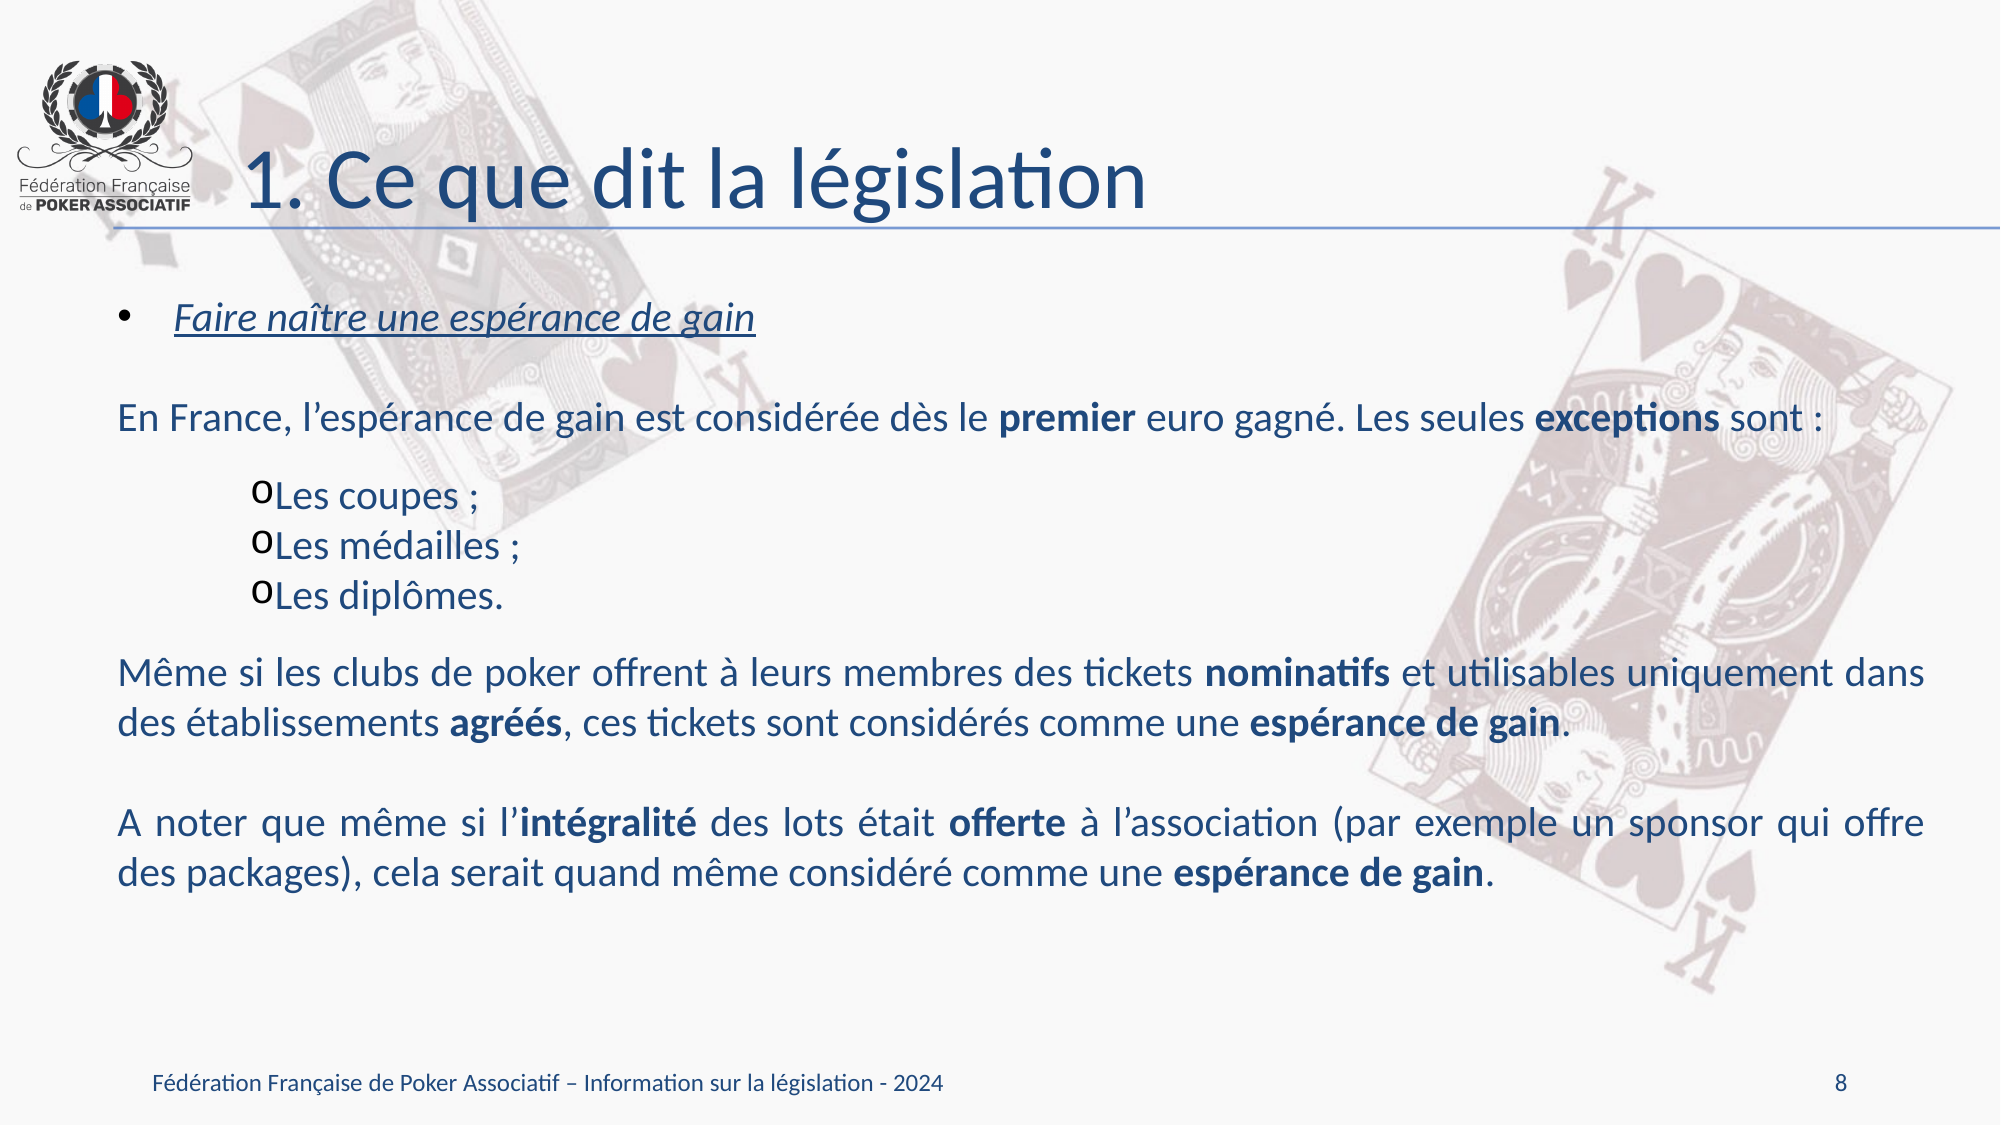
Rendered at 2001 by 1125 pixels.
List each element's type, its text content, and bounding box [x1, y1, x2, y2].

text_box 1. Ce que dit la législation [225, 113, 1940, 269]
slide_number 8 [1412, 1062, 1863, 1101]
text_box Faire naître une espérance de gain En France, l’espérance de gain est considérée dès le premier euro gagné. Les seules exceptions sont : Les coupes ; Les médailles ; Les diplômes. Même si les clubs de poker offrent à leurs membres des tickets nominatifs et utilisables uniquement dans des établissements agréés, ces tickets sont considérés comme une espérance de gain. A noter que même si l’intégralité des lots était offerte à l’association (par exemple un sponsor qui offre des packages), cela serait quand même considéré comme une espérance de gain. [0, 282, 1940, 903]
picture [0, 0, 2001, 1125]
